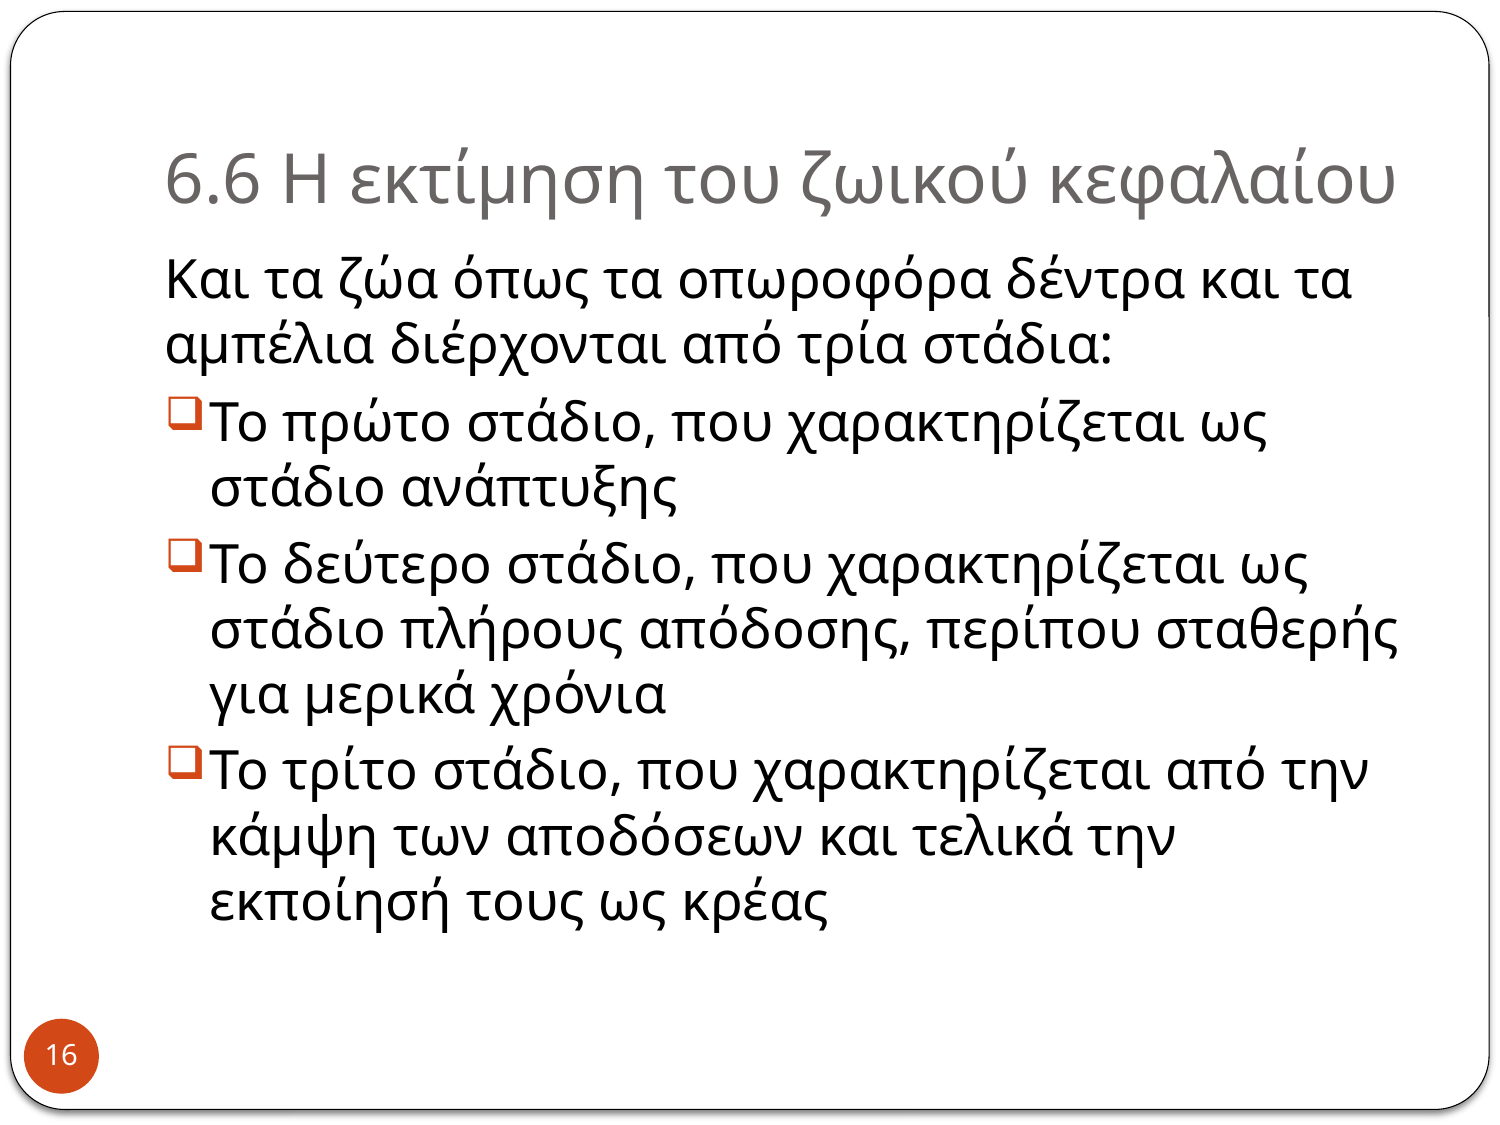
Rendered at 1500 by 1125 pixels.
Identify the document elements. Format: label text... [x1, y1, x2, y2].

title 6.6 Η εκτίμηση του ζωικού κεφαλαίου [150, 45, 1425, 233]
slide_number 16 [23, 1018, 99, 1094]
list Και τα ζώα όπως τα οπωροφόρα δέντρα και τα αμπέλια διέρχονται από τρία στάδια: Το πρώτο στάδιο, που χαρακτηρίζεται ως στάδιο ανάπτυξης Το δεύτερο στάδιο, που χαρακτηρίζεται ως στάδιο πλήρους απόδοσης, περίπου σταθερής για μερικά χρόνια Το τρίτο στάδιο, που χαρακτηρίζεται από την κάμψη των αποδόσεων και τελικά την εκποίησή τους ως κρέας [150, 237, 1425, 988]
